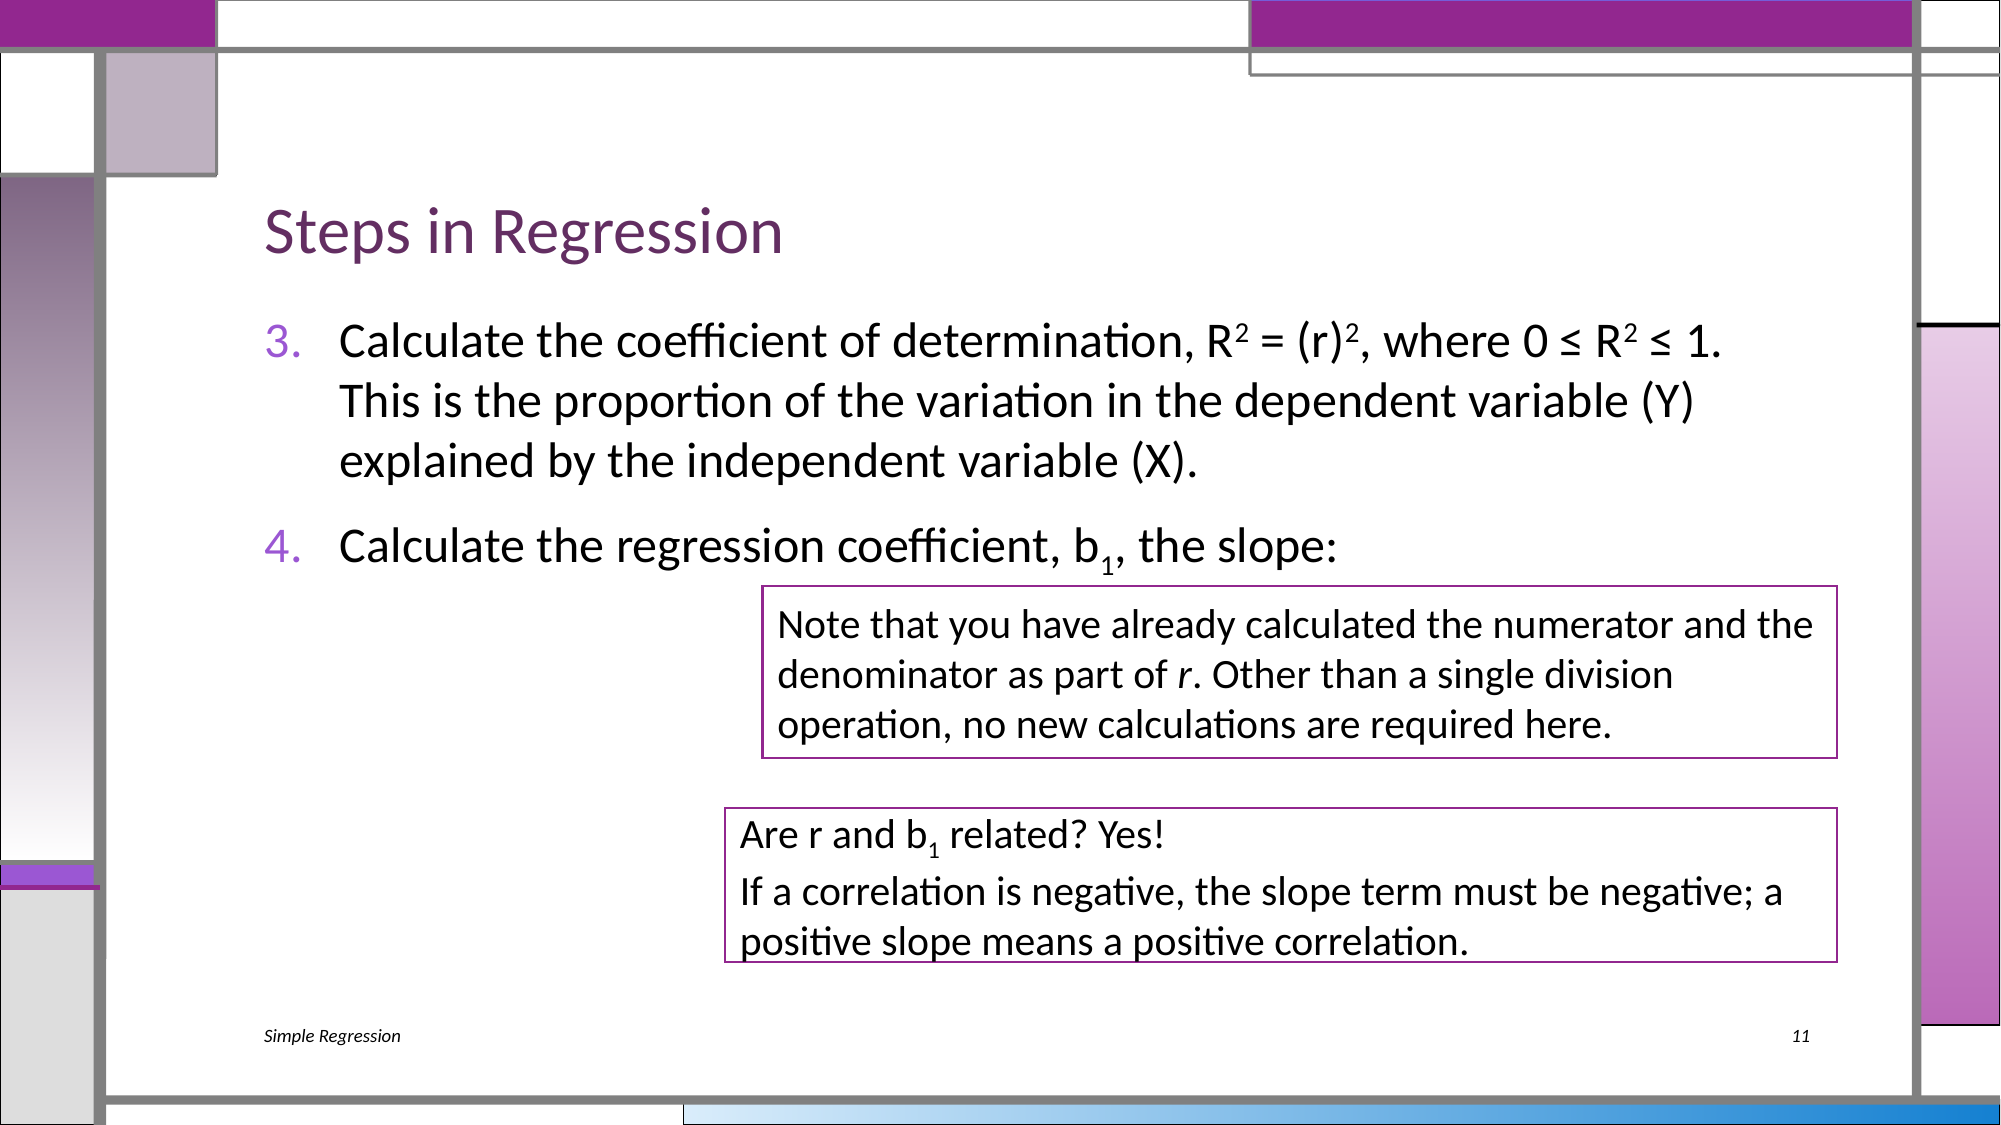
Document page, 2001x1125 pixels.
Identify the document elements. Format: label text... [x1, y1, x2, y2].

title Steps in Regression [249, 87, 1826, 275]
text_box Are r and b1 related? Yes! If a correlation is negative, the slope term must be negative; a positive slope means a positive correlation. [724, 807, 1838, 963]
text_box Note that you have already calculated the numerator and the denominator as part of r. Other than a single division operation, no new calculations are required here. [761, 585, 1838, 759]
footer Simple Regression [249, 1012, 1376, 1058]
slide_number 11 [1662, 1012, 1826, 1058]
